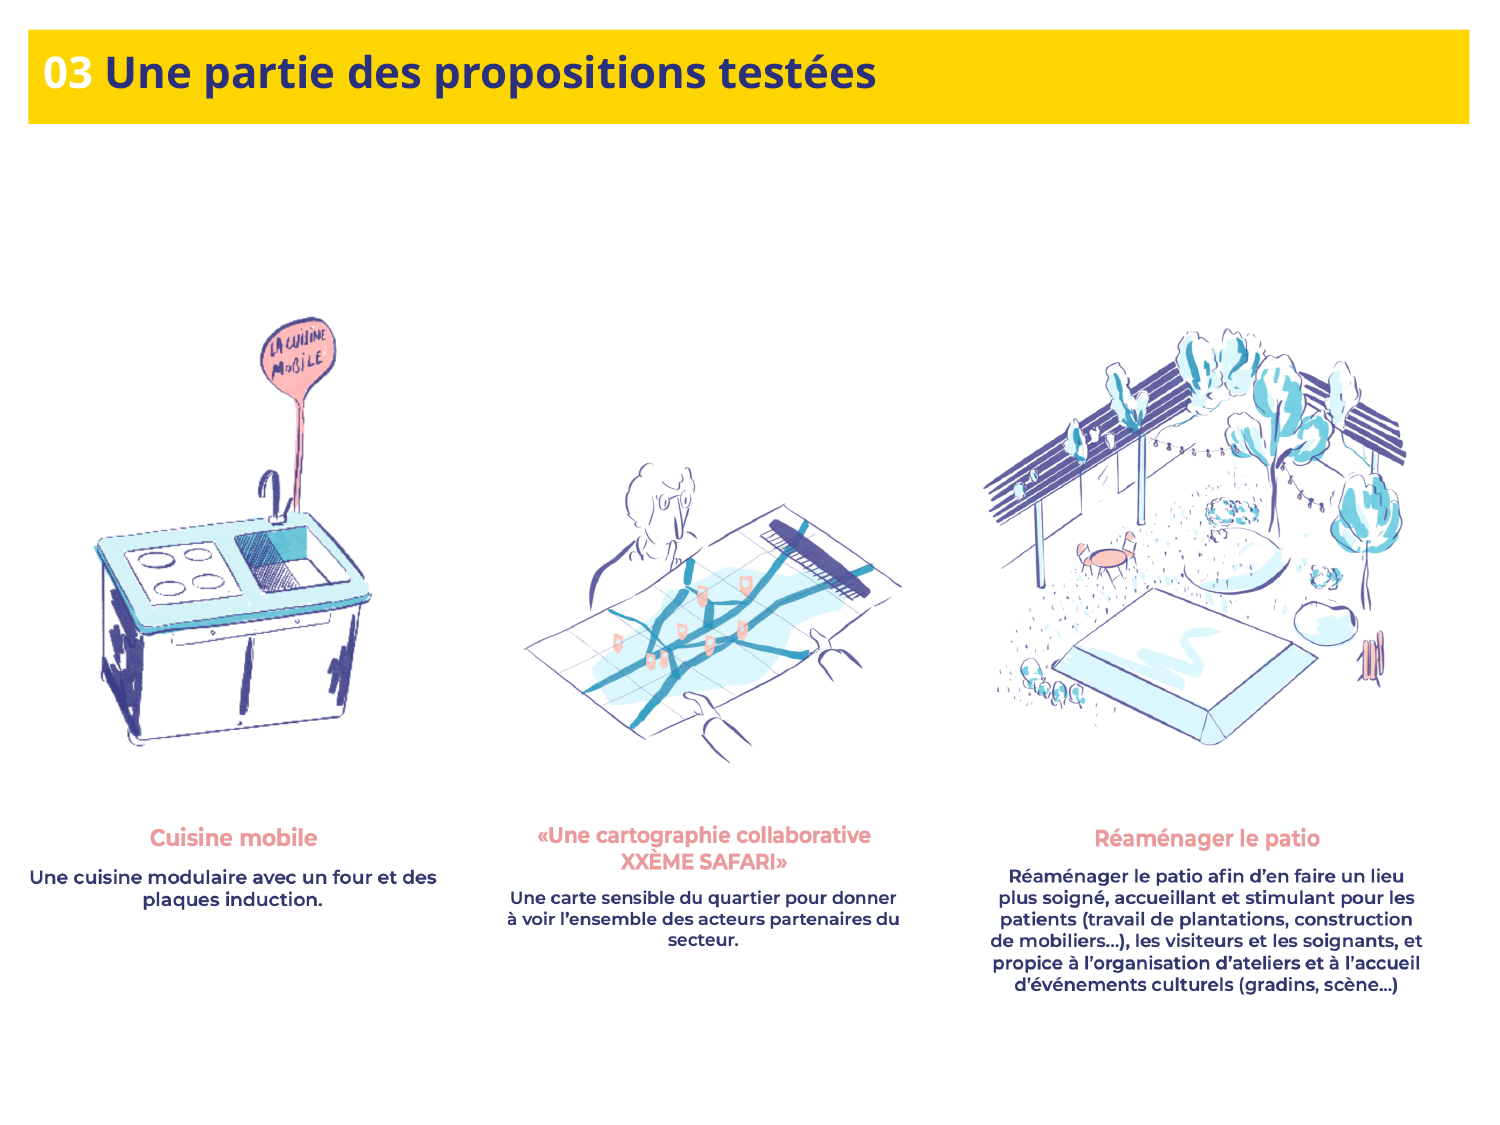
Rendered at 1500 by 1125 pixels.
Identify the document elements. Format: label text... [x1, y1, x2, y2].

text_box 03 Une partie des propositions testées [28, 29, 1470, 124]
picture [0, 262, 1472, 1104]
